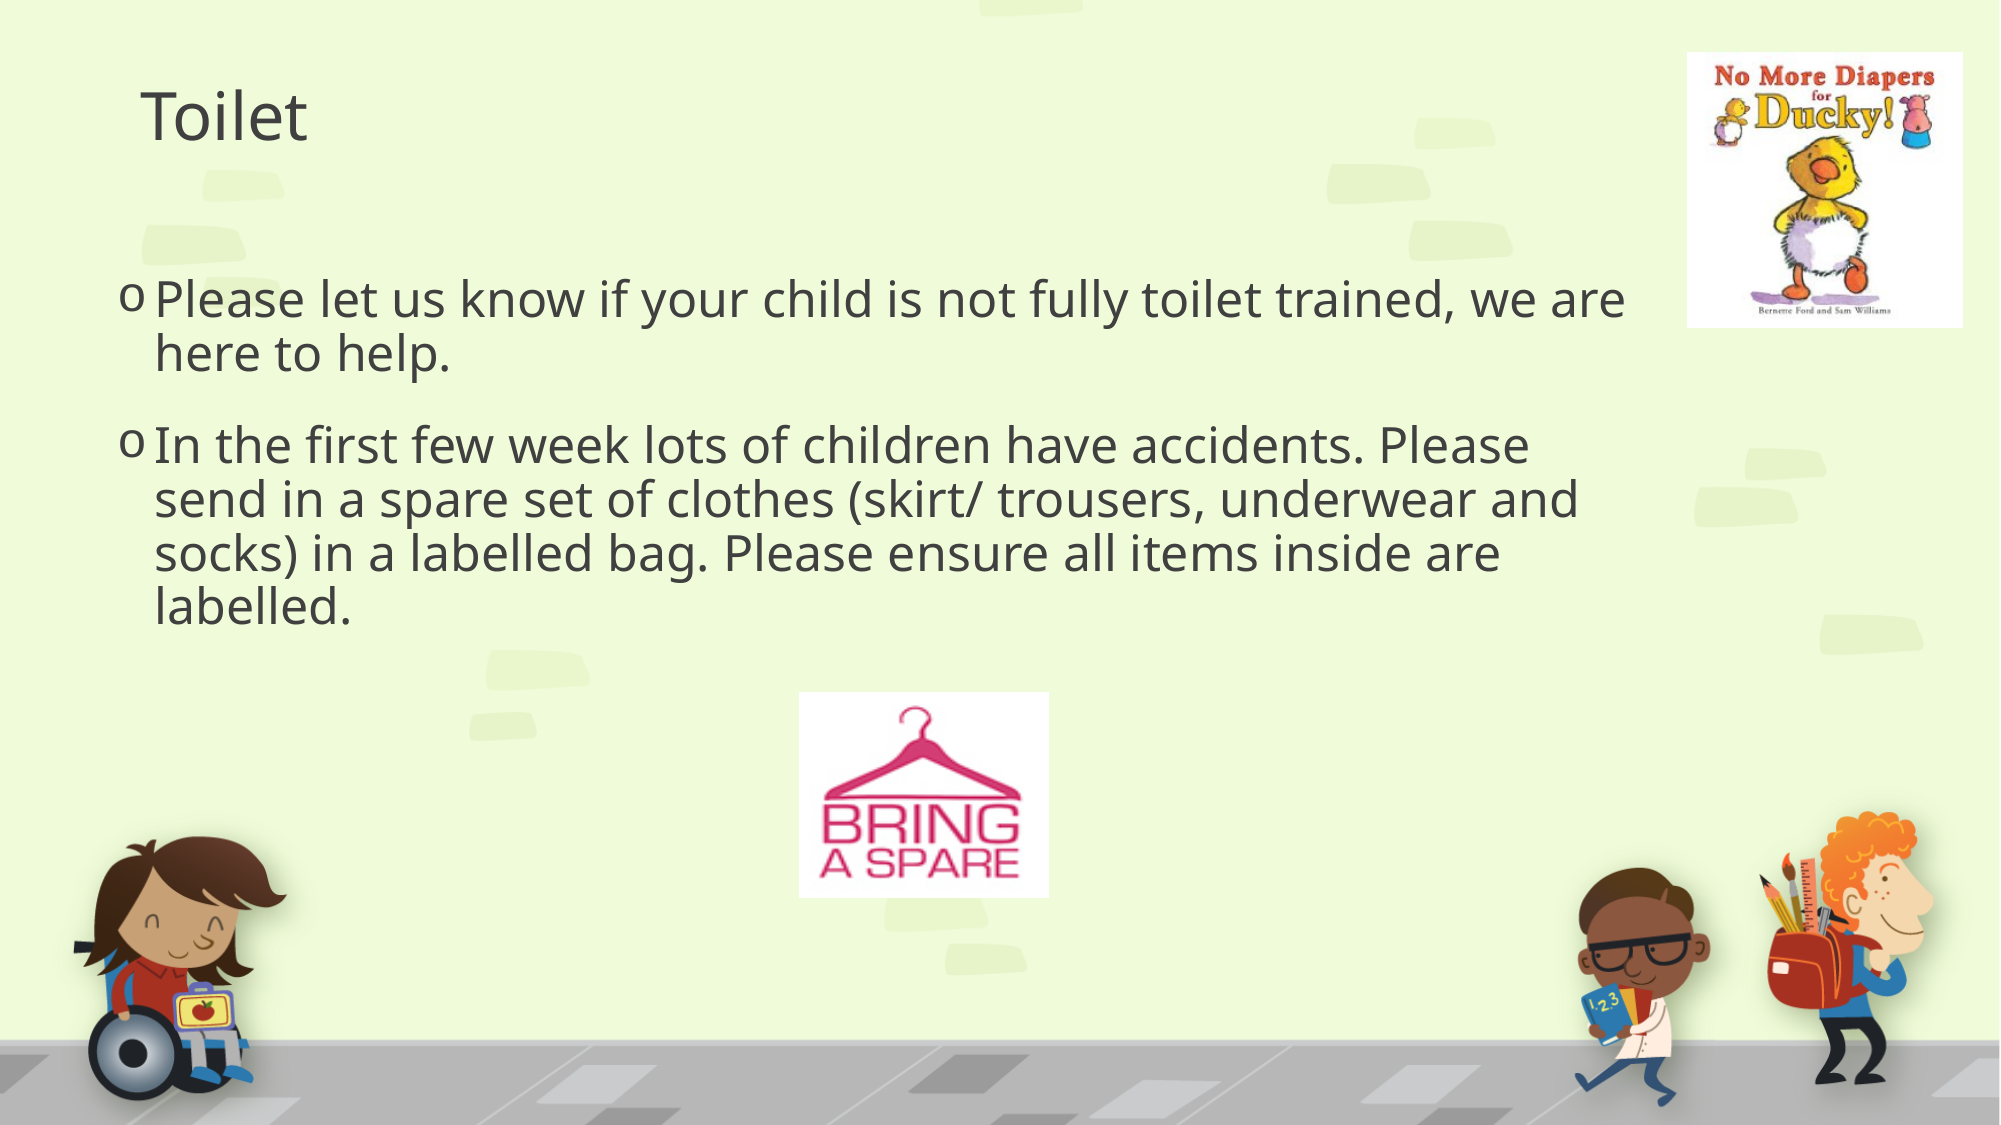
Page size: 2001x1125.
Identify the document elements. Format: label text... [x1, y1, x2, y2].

text_box Please let us know if your child is not fully toilet trained, we are here to help. In the first few week lots of children have accidents. Please send in a spare set of clothes (skirt/ trousers, underwear and socks) in a labelled bag. Please ensure all items inside are labelled. [102, 267, 1662, 1050]
picture [0, 0, 2000, 1125]
text_box Toilet [125, 37, 1253, 163]
